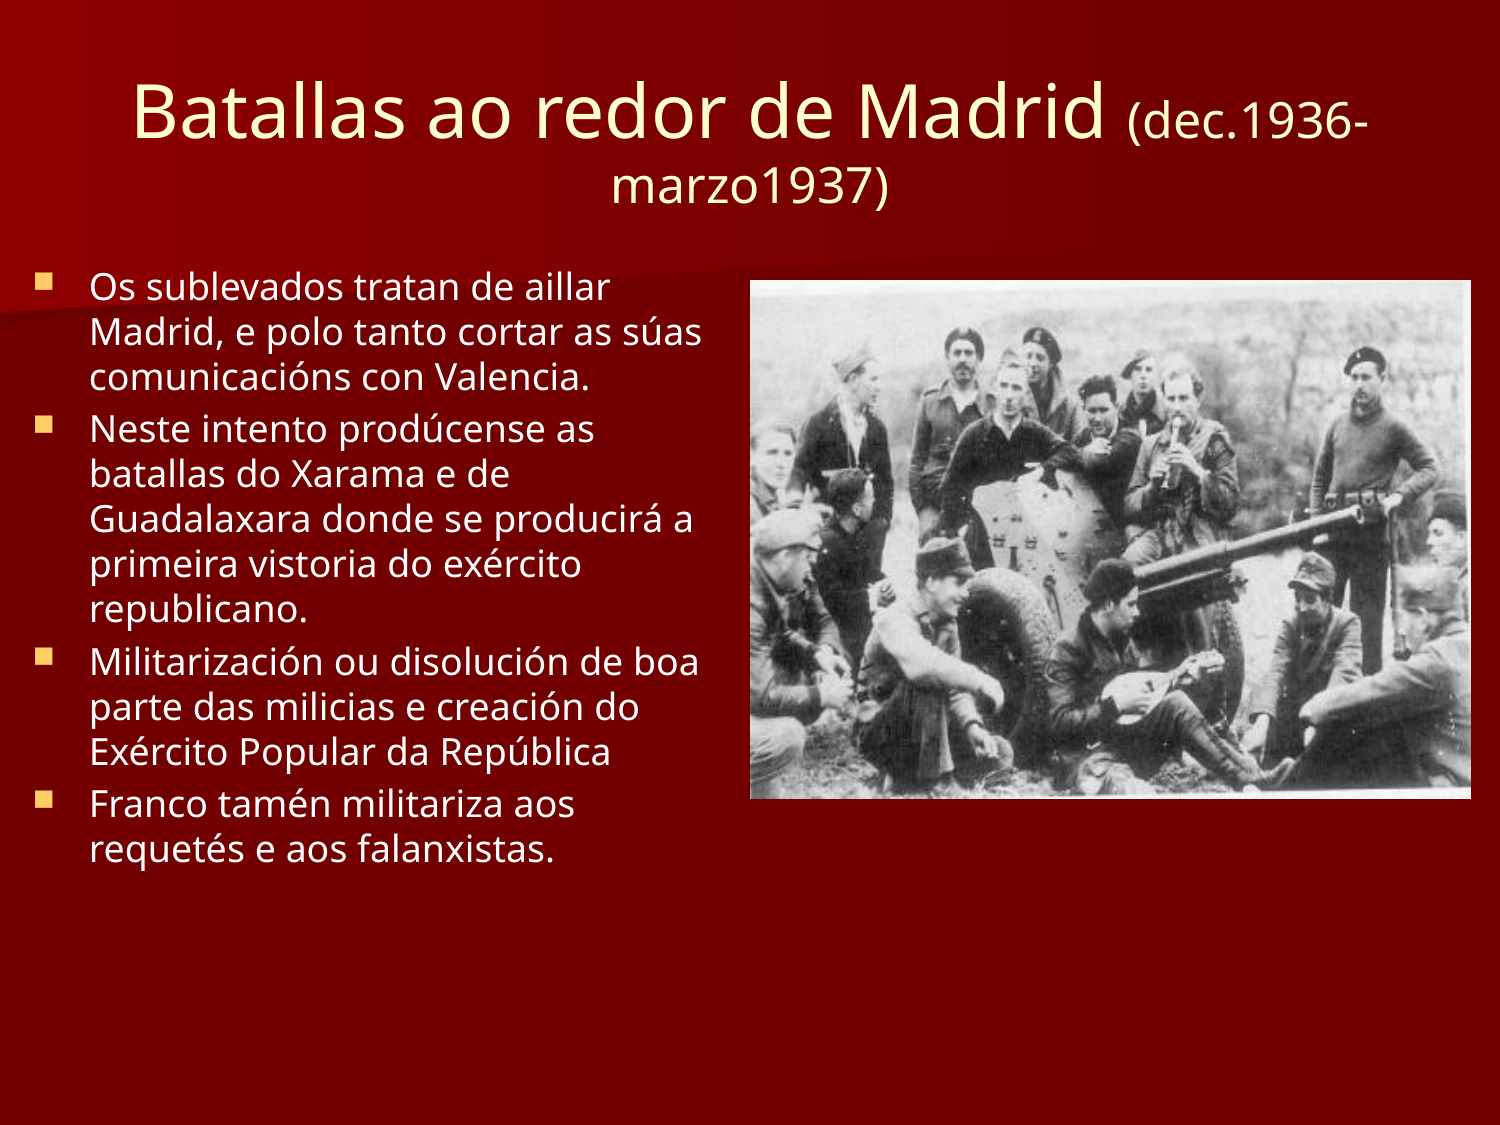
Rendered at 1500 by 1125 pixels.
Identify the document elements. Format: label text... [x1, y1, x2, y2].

title Batallas ao redor de Madrid (dec.1936-marzo1937) [0, 44, 1500, 233]
list Os sublevados tratan de aillar Madrid, e polo tanto cortar as súas comunicacións con Valencia. Neste intento prodúcense as batallas do Xarama e de Guadalaxara donde se producirá a primeira vistoria do exército republicano. Militarización ou disolución de boa parte das milicias e creación do Exército Popular da República Franco tamén militariza aos requetés e aos falanxistas. [17, 255, 739, 994]
picture [749, 279, 1471, 799]
